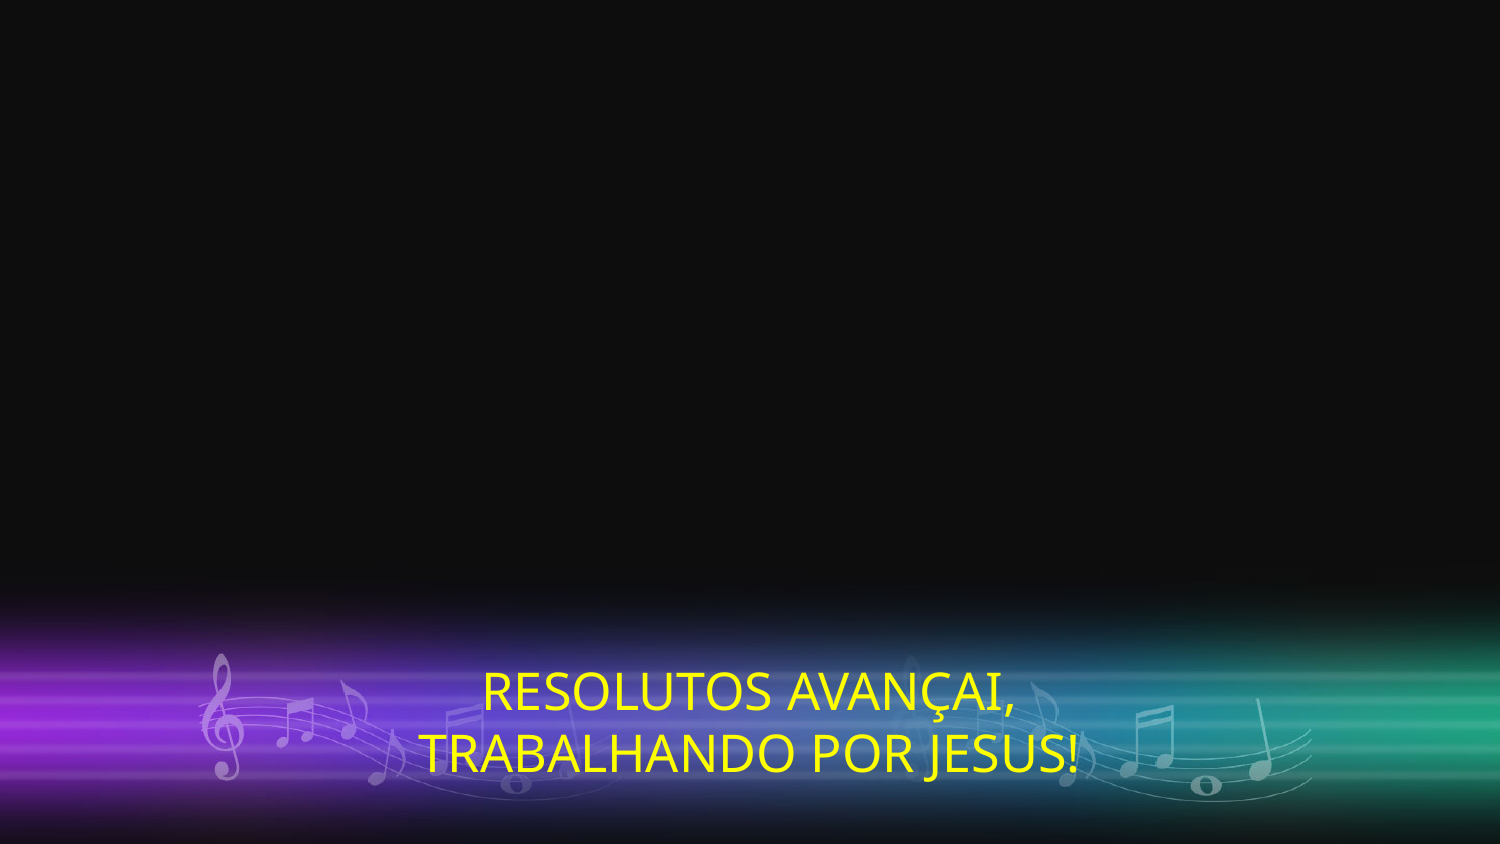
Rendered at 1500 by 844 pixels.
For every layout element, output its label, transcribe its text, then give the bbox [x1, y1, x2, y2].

text_box RESOLUTOS AVANÇAI, TRABALHANDO POR JESUS! [265, 651, 1235, 791]
picture [0, 0, 1500, 844]
